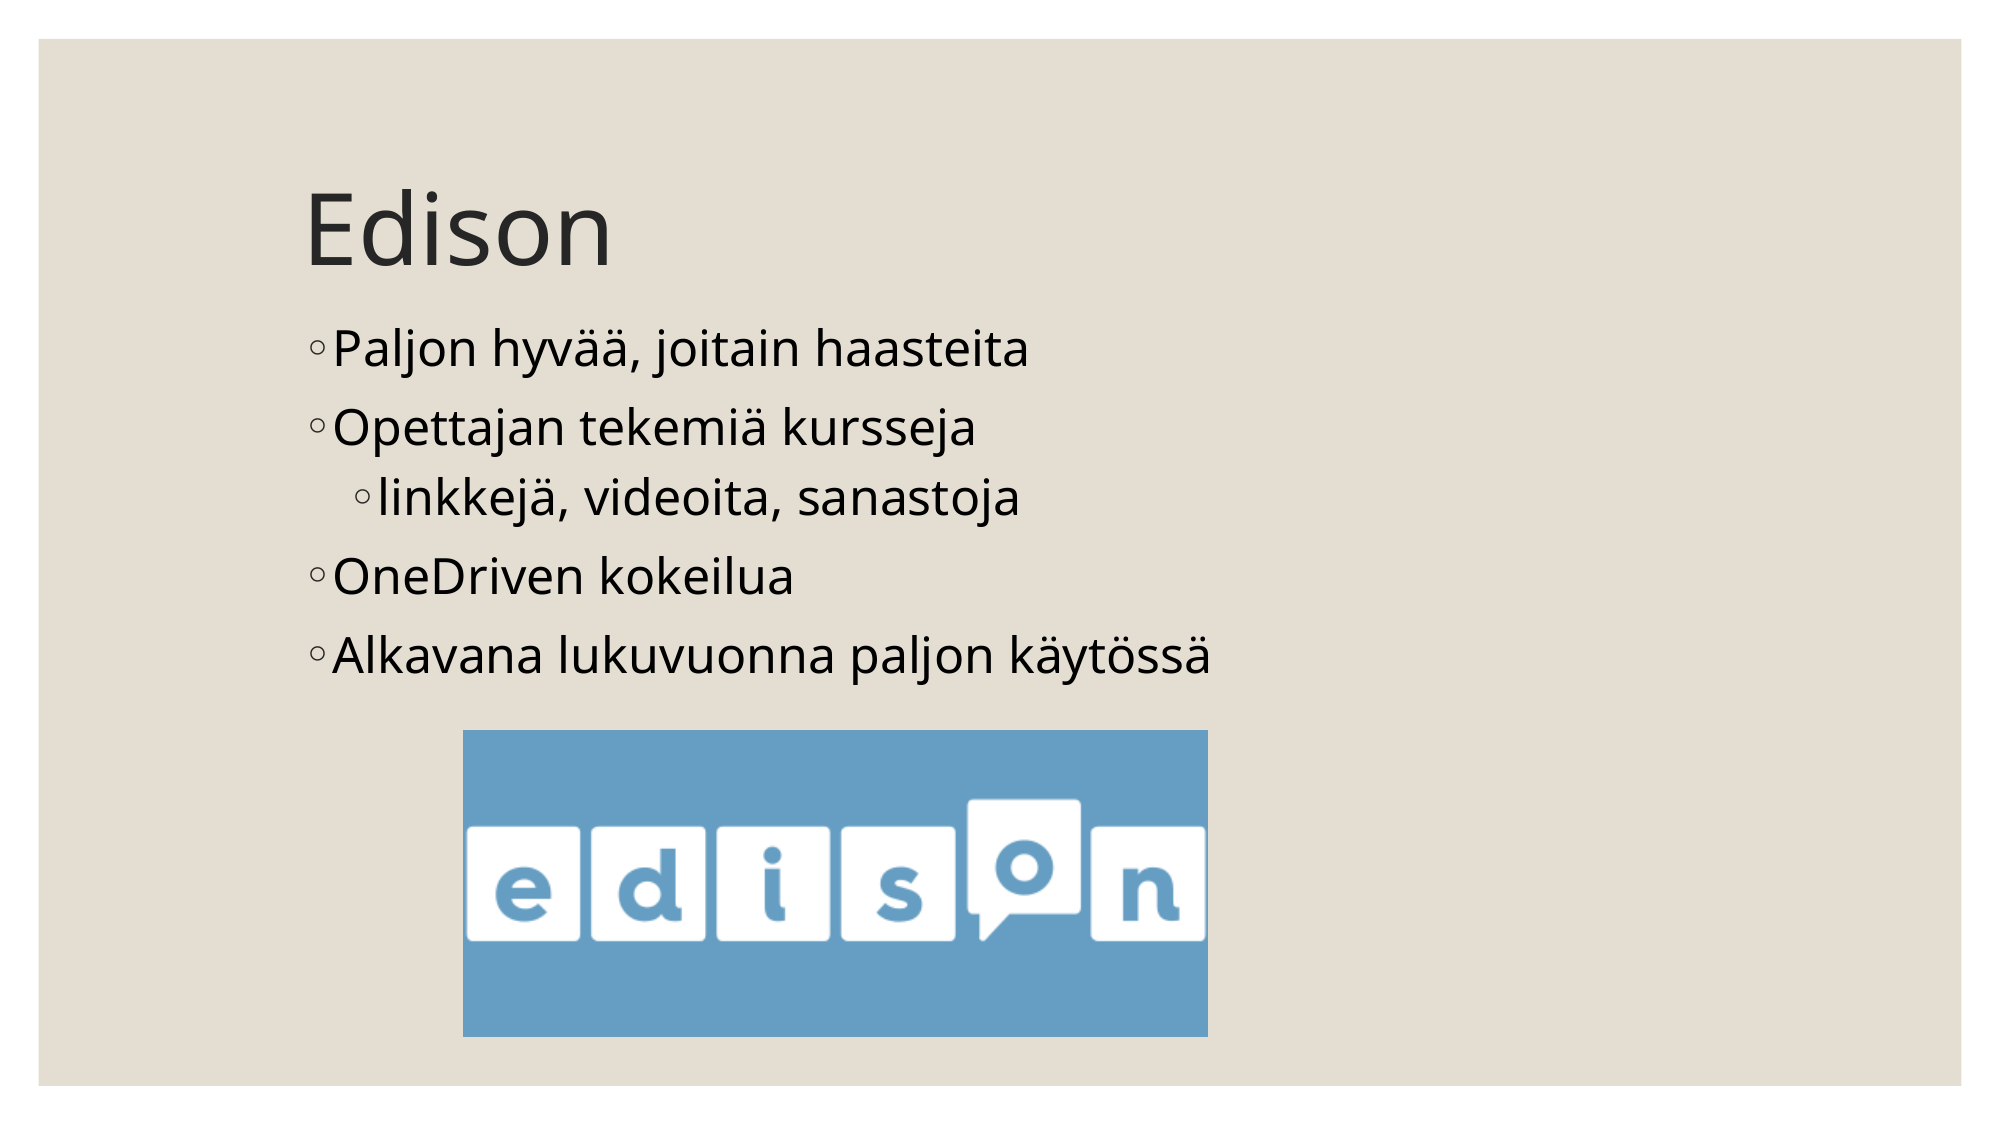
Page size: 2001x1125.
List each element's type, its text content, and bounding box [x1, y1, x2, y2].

list Paljon hyvää, joitain haasteita Opettajan tekemiä kursseja linkkejä, videoita, sanastoja OneDriven kokeilua Alkavana lukuvuonna paljon käytössä [287, 309, 1450, 1052]
title Edison [287, 139, 1541, 327]
picture [463, 730, 1208, 1037]
